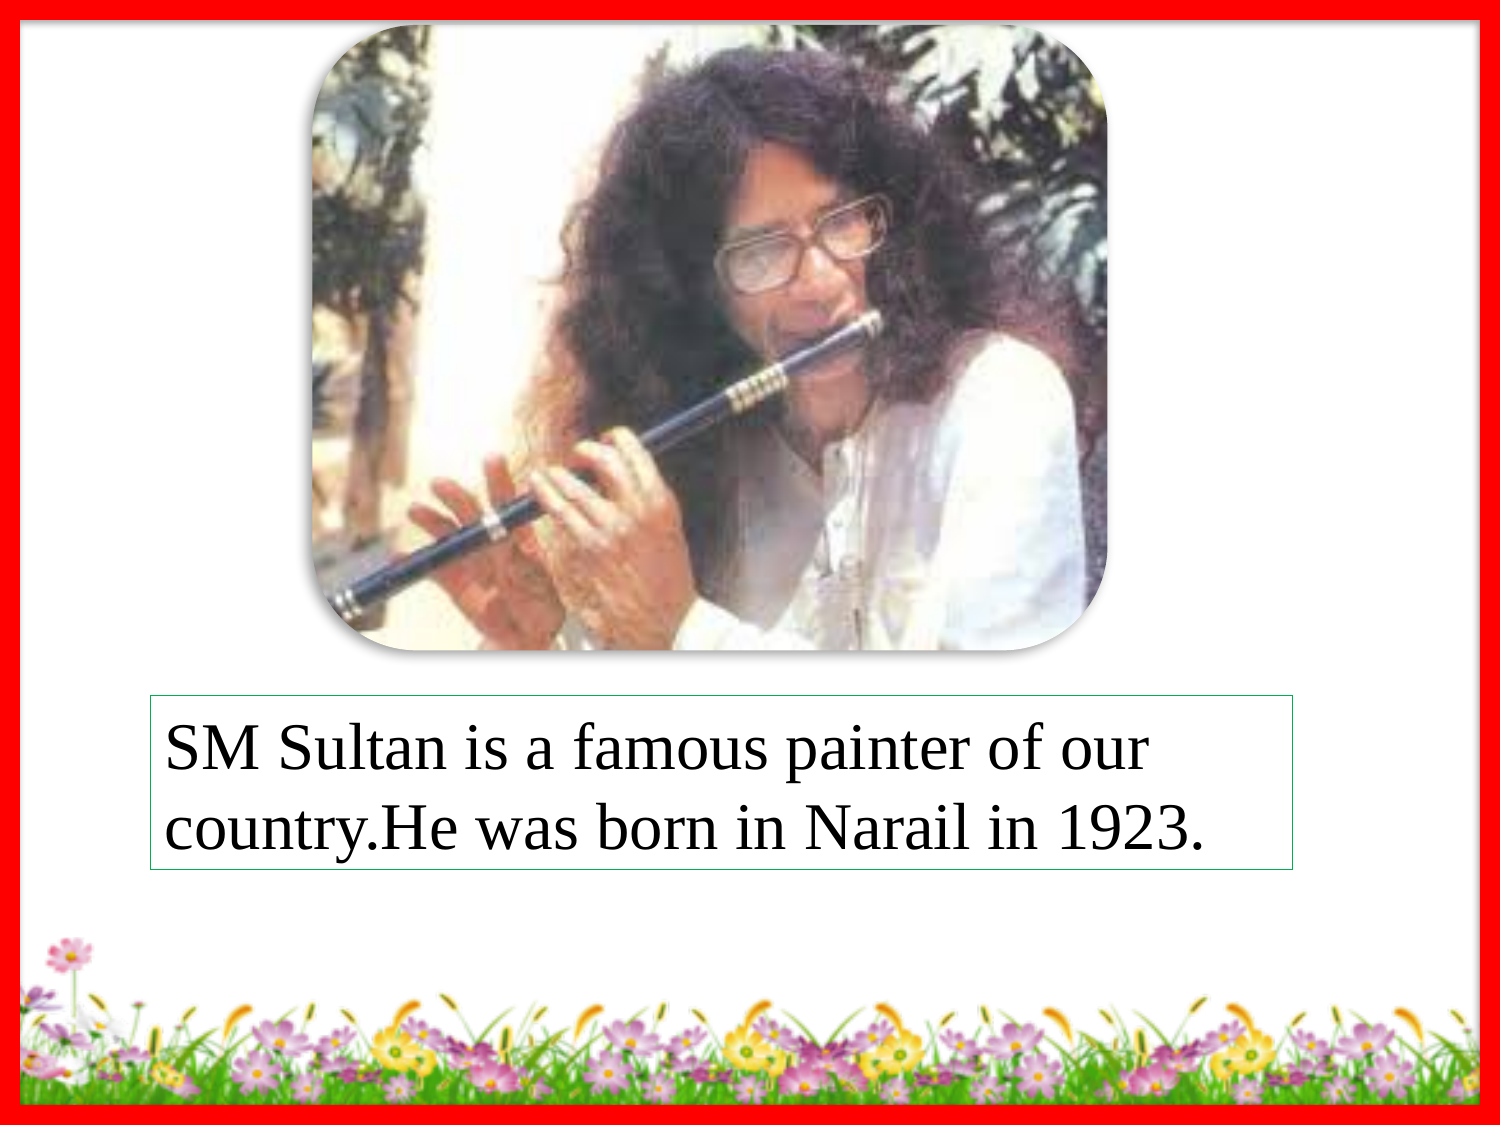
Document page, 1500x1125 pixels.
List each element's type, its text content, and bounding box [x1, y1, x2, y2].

picture [312, 24, 1108, 651]
text_box SM Sultan is a famous painter of our country.He was born in Narail in 1923. [150, 695, 1293, 870]
picture [0, 937, 1500, 1125]
text_box [0, 0, 1500, 936]
